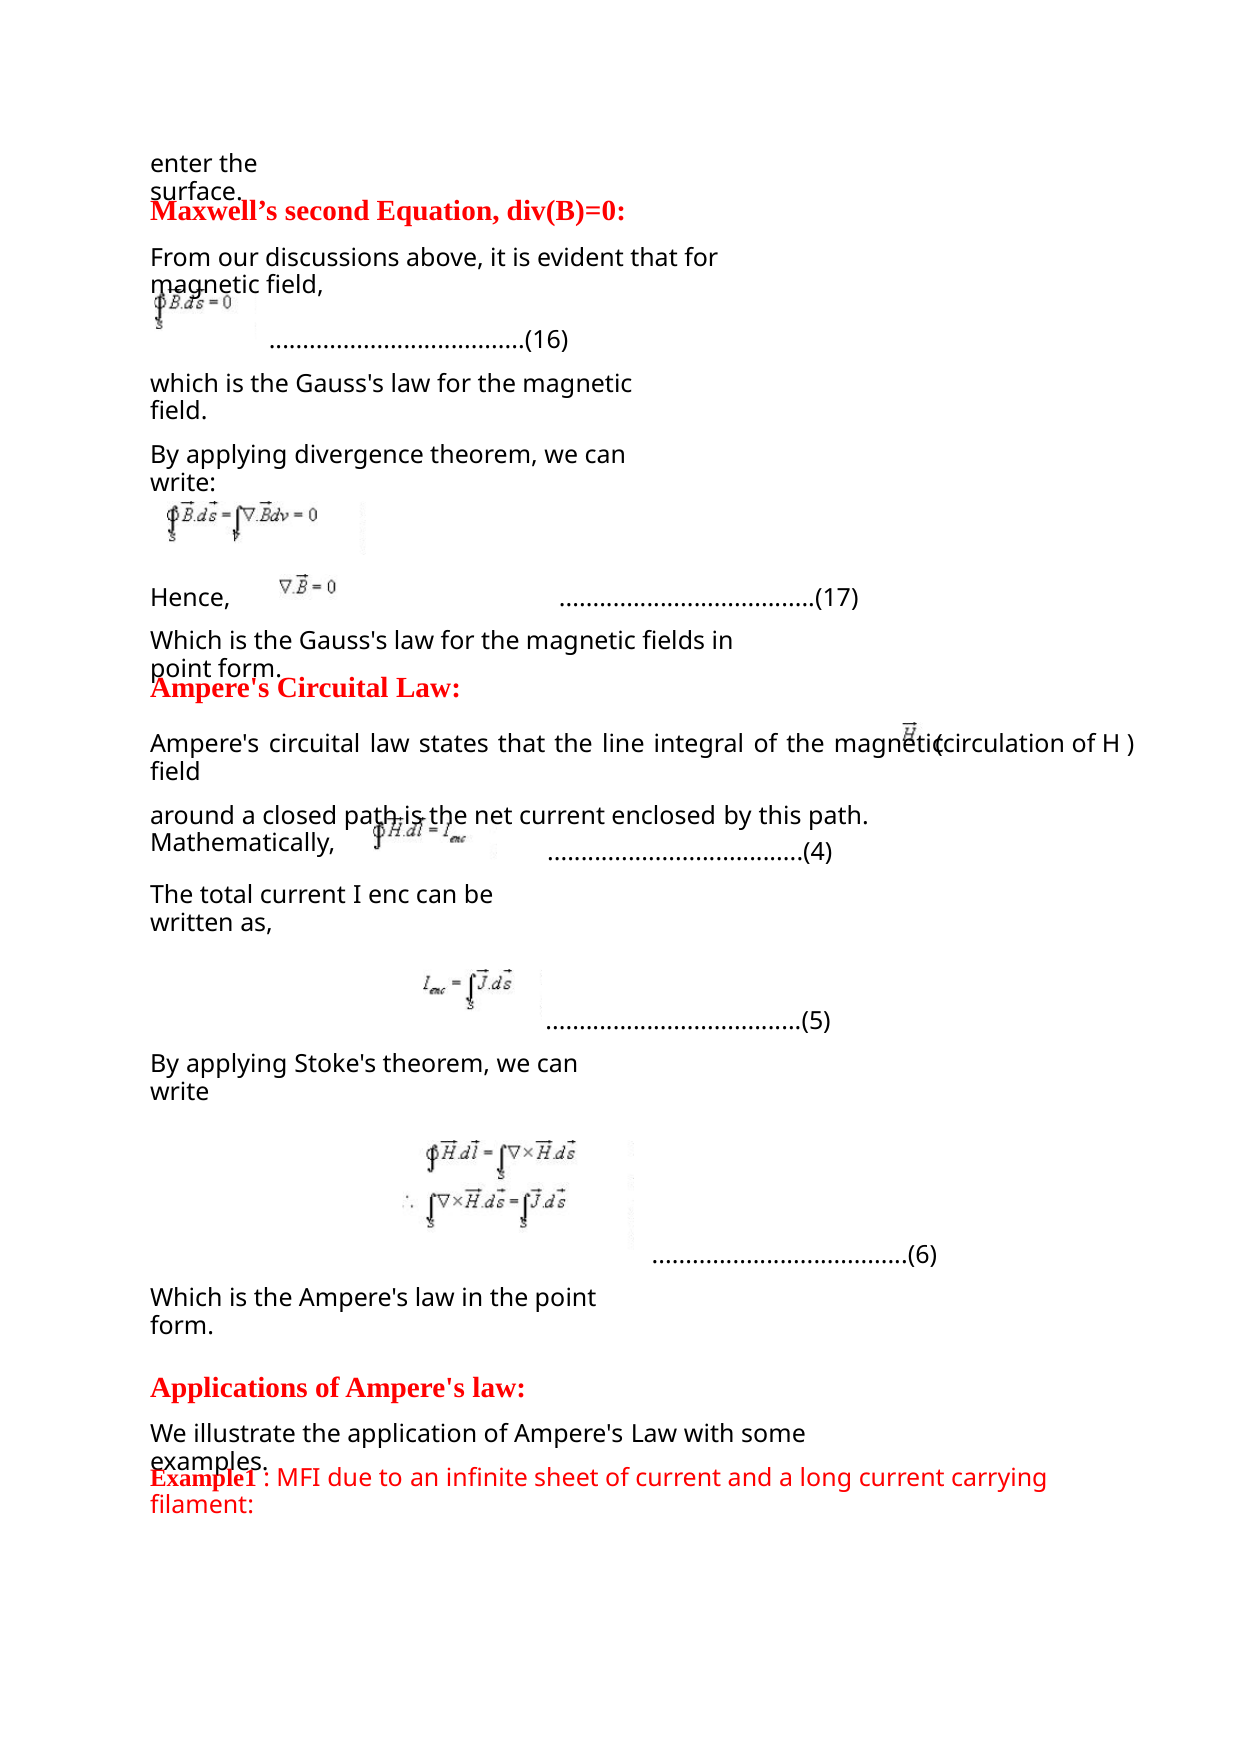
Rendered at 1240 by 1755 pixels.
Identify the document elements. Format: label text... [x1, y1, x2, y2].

text_box [402, 1140, 634, 1257]
text_box [279, 574, 354, 600]
text_box ......................................(6) [651, 1240, 944, 1269]
text_box We illustrate the application of Ampere's Law with some examples. [150, 1420, 853, 1463]
text_box (circulation of H ) [935, 730, 1142, 758]
text_box Example1 : MFI due to an infinite sheet of current and a long current carrying filament: [150, 1463, 1057, 1519]
text_box Ampere's circuital law states that the line integral of the magnetic field around a closed path is the net current enclosed by this path. Mathematically, [150, 730, 946, 857]
text_box Which is the Ampere's law in the point form. [150, 1283, 626, 1340]
text_box Maxwell’s second Equation, div(B)=0: From our discussions above, it is evident that for magnetic field, [150, 193, 820, 299]
text_box ......................................(5) [545, 1006, 837, 1035]
text_box ......................................(4) [547, 837, 839, 866]
text_box [423, 969, 542, 1023]
text_box [167, 501, 366, 555]
text_box ......................................(16) [268, 326, 573, 354]
text_box By applying Stoke's theorem, we can write [150, 1049, 604, 1105]
text_box Hence, [150, 583, 246, 611]
text_box [902, 722, 923, 730]
text_box which is the Gauss's law for the magnetic field. By applying divergence theorem, we can write: [150, 369, 649, 497]
text_box Which is the Gauss's law for the magnetic fields in point form. [150, 626, 802, 682]
text_box [154, 299, 257, 343]
text_box The total current I enc can be written as, [150, 880, 578, 937]
text_box ......................................(17) [559, 583, 864, 611]
text_box Ampere's Circuital Law: [150, 670, 486, 703]
text_box enter the surface. [150, 150, 347, 193]
text_box Applications of Ampere's law: [150, 1370, 552, 1404]
